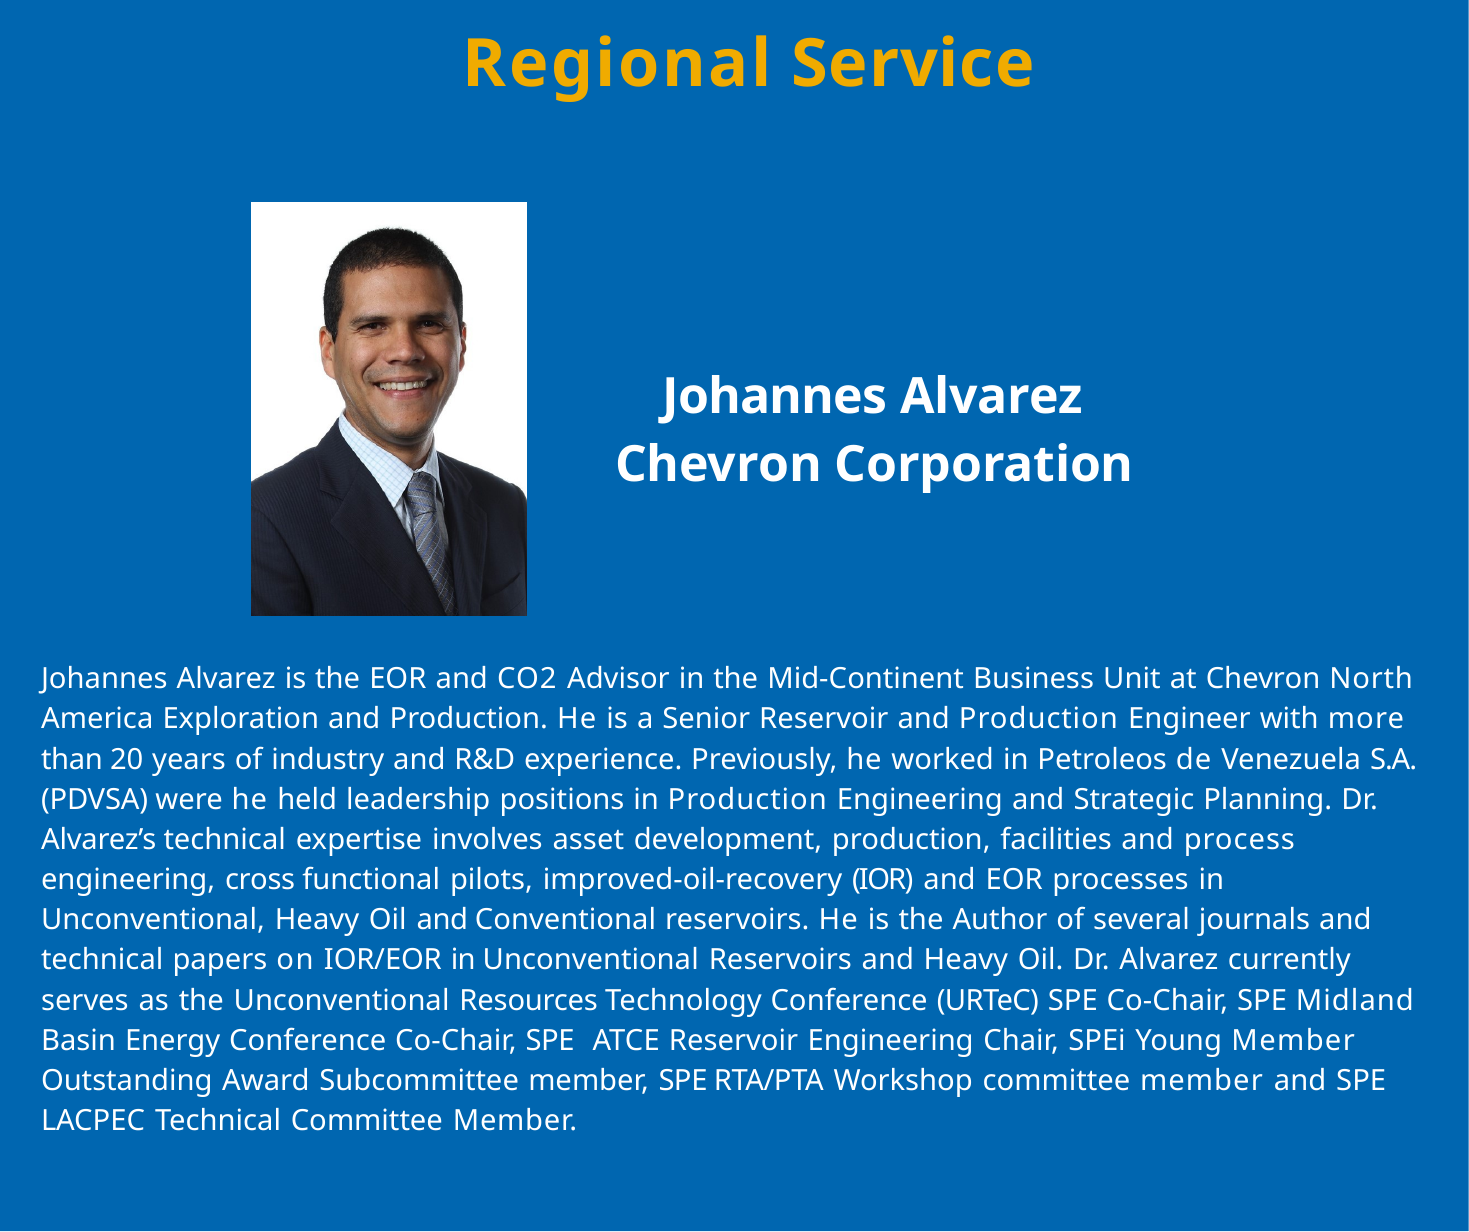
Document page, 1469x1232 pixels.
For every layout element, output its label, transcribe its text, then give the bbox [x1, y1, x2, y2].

text_box Johannes Alvarez is the EOR and CO2 Advisor in the Mid-Continent Business Unit at Chevron North America Exploration and Production. He is a Senior Reservoir and Production Engineer with more than 20 years of industry and R&D experience. Previously, he worked in Petroleos de Venezuela S.A. (PDVSA) were he held leadership positions in Production Engineering and Strategic Planning. Dr. Alvarez’s technical expertise involves asset development, production, facilities and process engineering, cross functional pilots, improved-oil-recovery (IOR) and EOR processes in Unconventional, Heavy Oil and Conventional reservoirs. He is the Author of several journals and technical papers on IOR/EOR in Unconventional Reservoirs and Heavy Oil. Dr. Alvarez currently serves as the Unconventional Resources Technology Conference (URTeC) SPE Co-Chair, SPE Midland Basin Energy Conference Co-Chair, SPE ATCE Reservoir Engineering Chair, SPEi Young Member Outstanding Award Subcommittee member, SPE RTA/PTA Workshop committee member and SPE LACPEC Technical Committee Member. [38, 652, 1427, 1137]
picture [251, 202, 527, 616]
title Regional Service [47, 0, 1421, 226]
text_box Johannes Alvarez Chevron Corporation [612, 352, 1142, 492]
